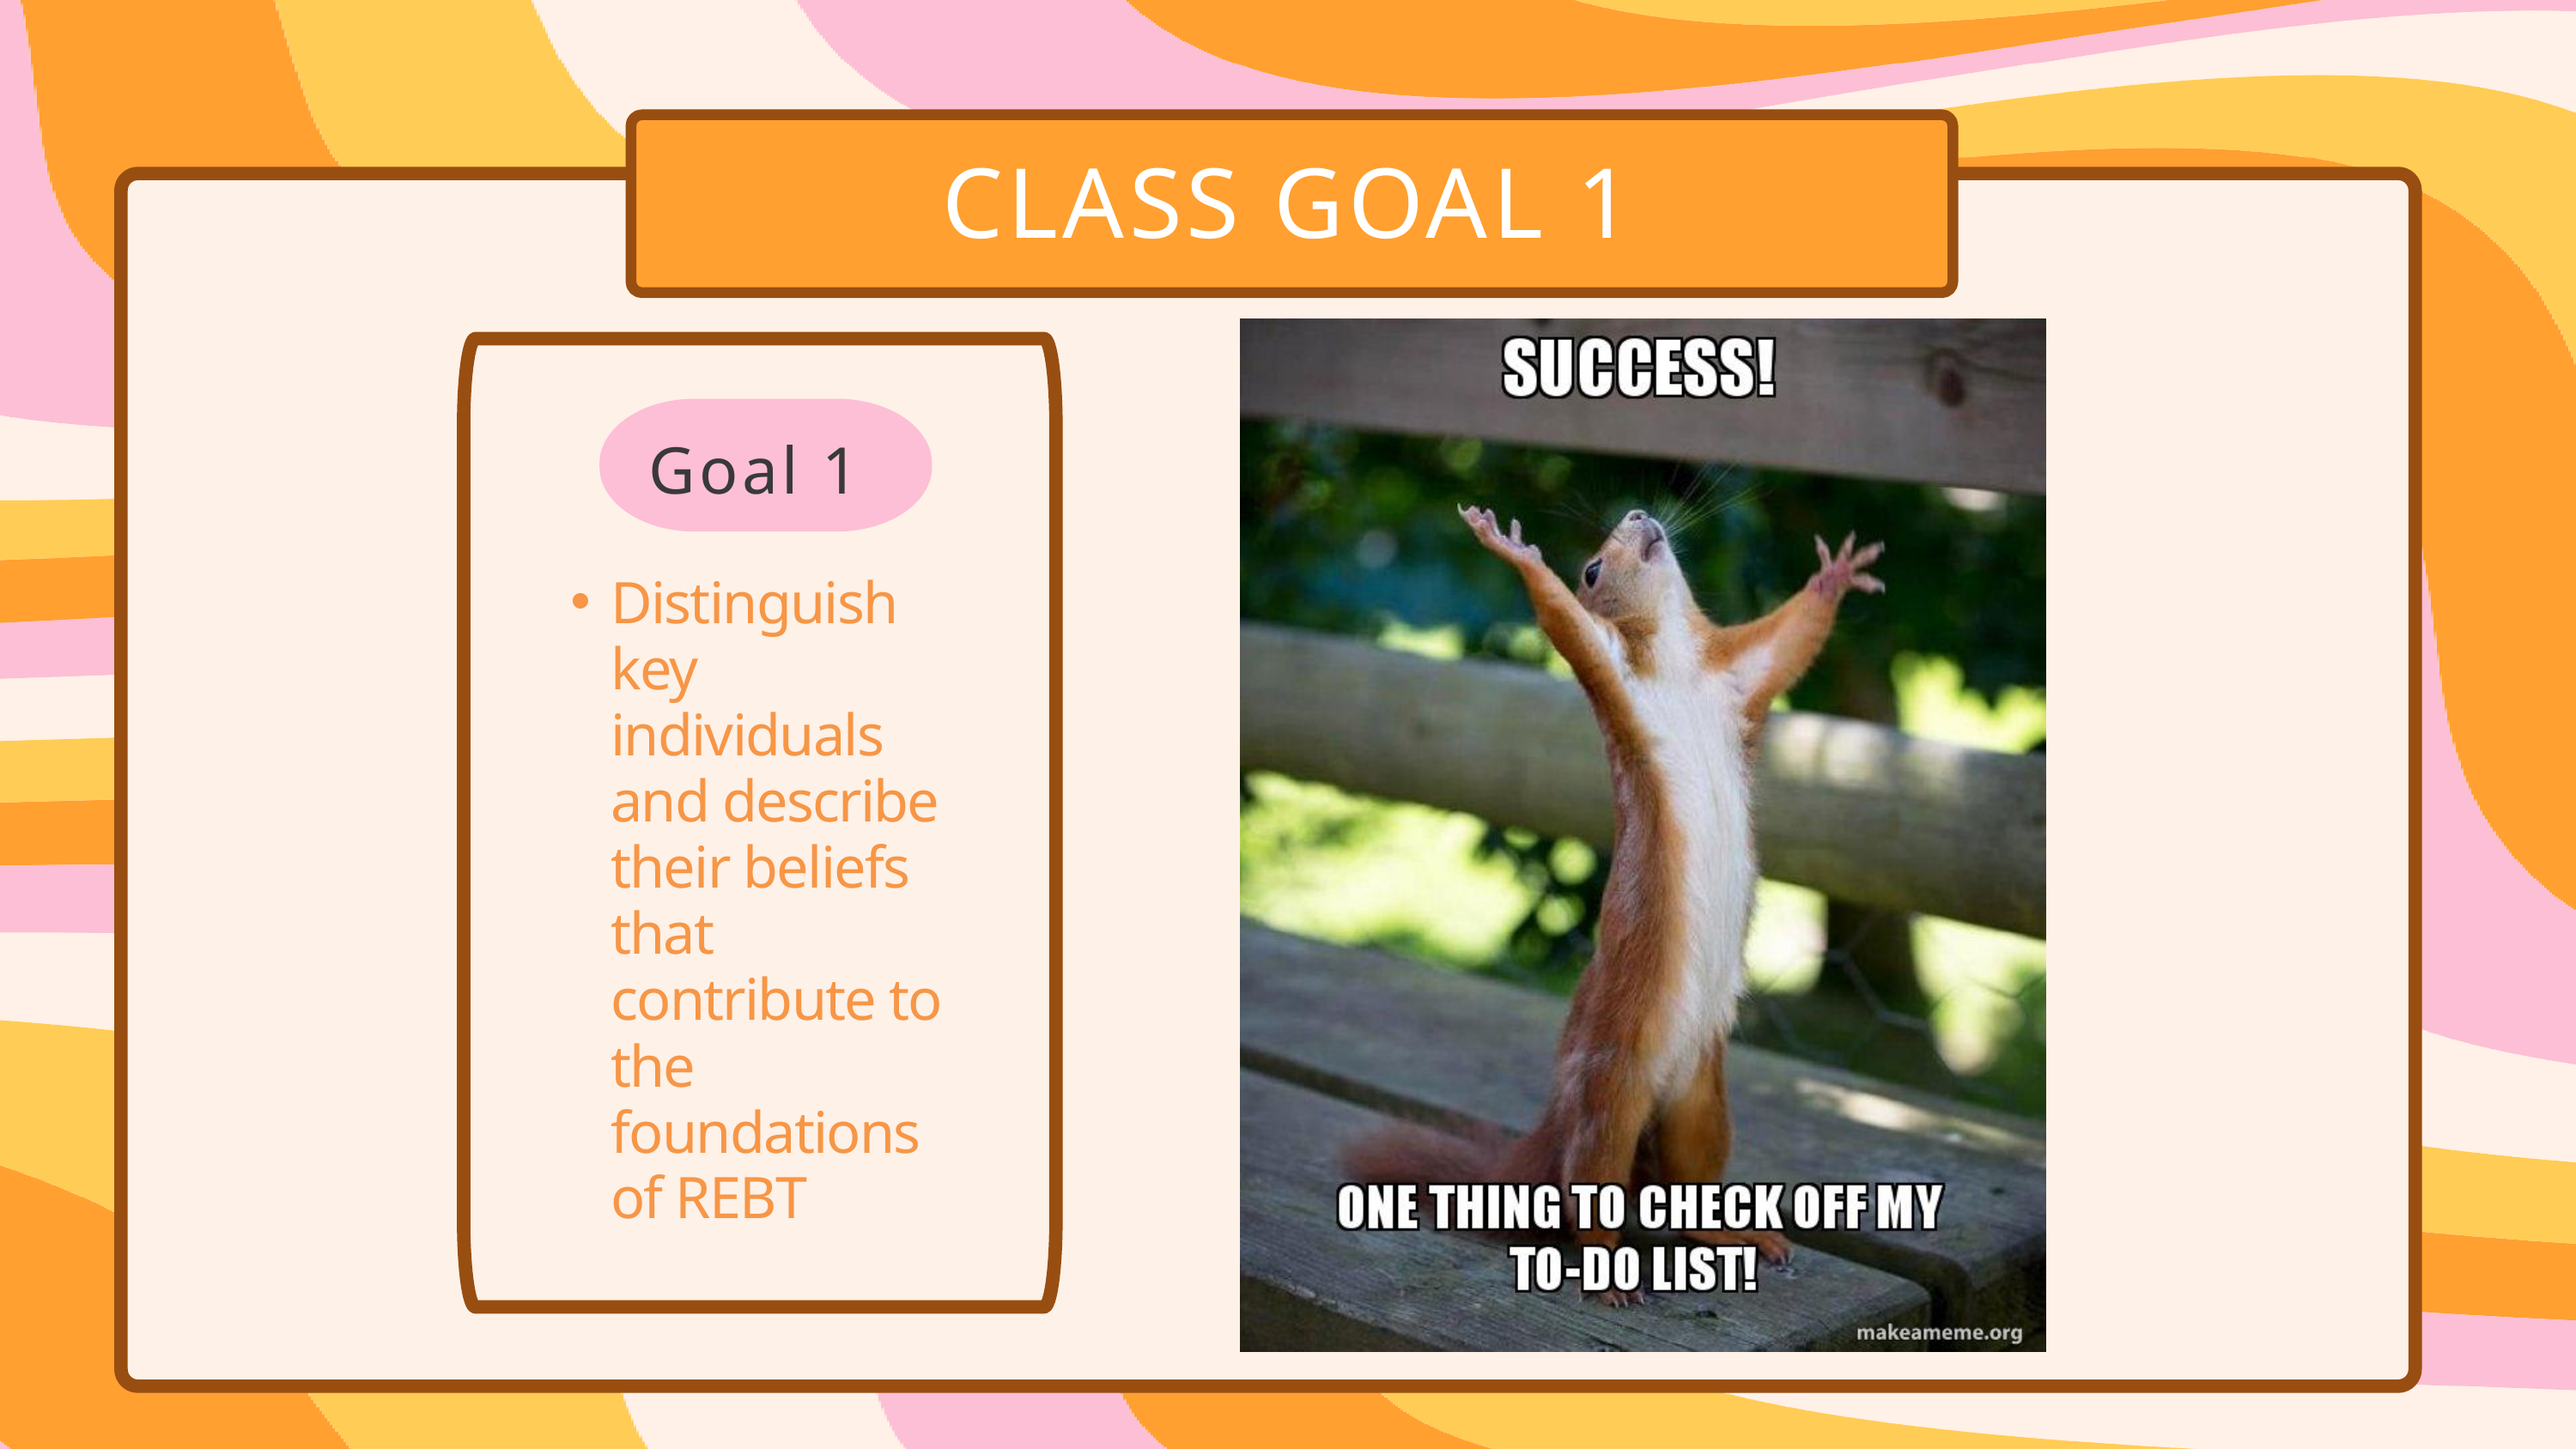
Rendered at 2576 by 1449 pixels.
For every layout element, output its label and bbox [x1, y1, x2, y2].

text_box [463, 338, 1056, 1307]
text_box [0, 0, 2576, 1449]
text_box [626, 91, 1953, 316]
text_box [587, 377, 933, 547]
picture [1240, 318, 2046, 1352]
text_box [120, 173, 2415, 1387]
